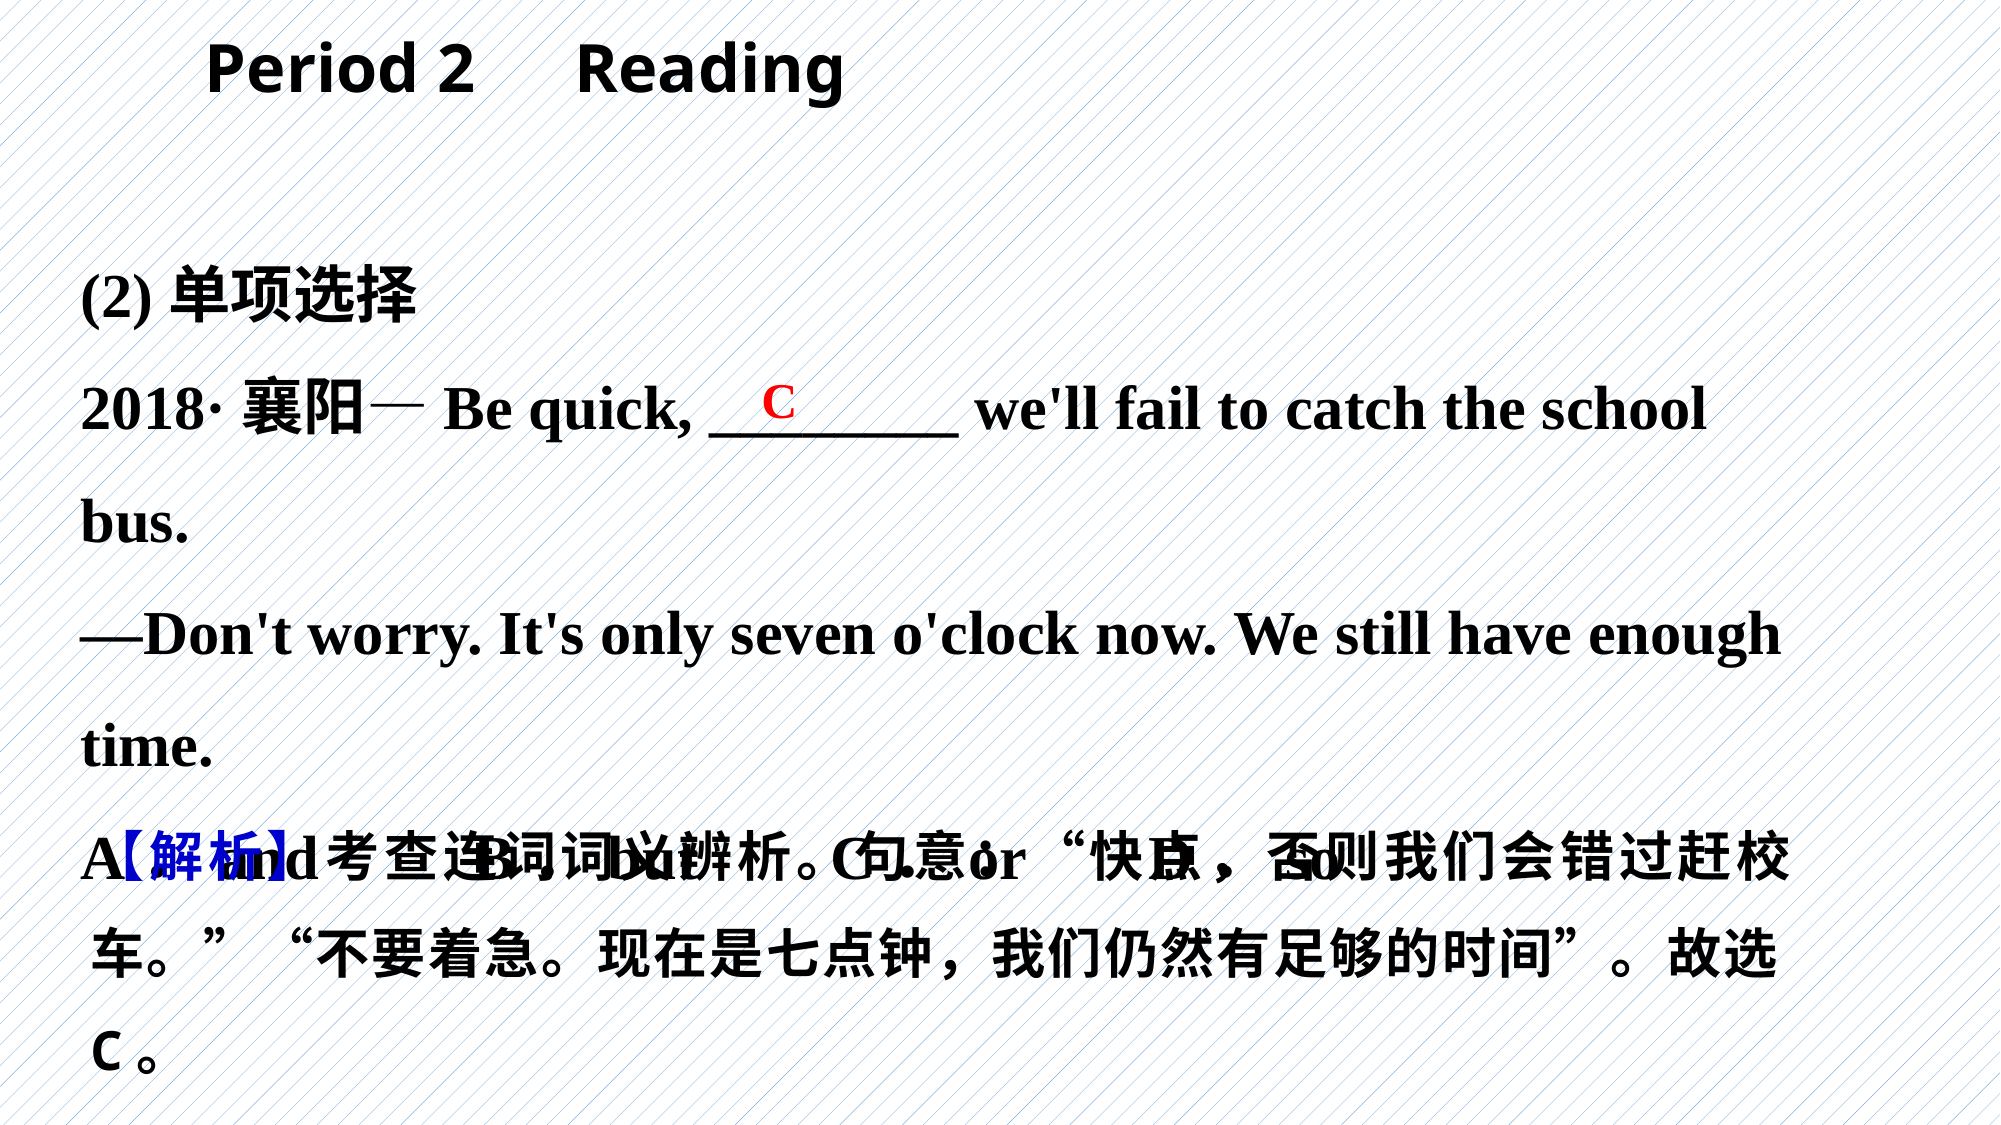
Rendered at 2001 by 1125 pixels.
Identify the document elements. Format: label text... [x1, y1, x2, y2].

text_box 【解析】考查连词词义辨析。句意：“快点，否则我们会错过赶校车。”“不要着急。现在是七点钟，我们仍然有足够的时间”。故选C。 [75, 781, 1806, 1089]
text_box (2)单项选择 2018·襄阳—Be quick, ________ we'll fail to catch the school bus. —Don't worry. It's only seven o'clock now. We still have enough time. A．and B．but C．or D．so [65, 210, 1831, 900]
text_box Period 2 Reading [190, 18, 862, 114]
text_box C [746, 361, 830, 437]
